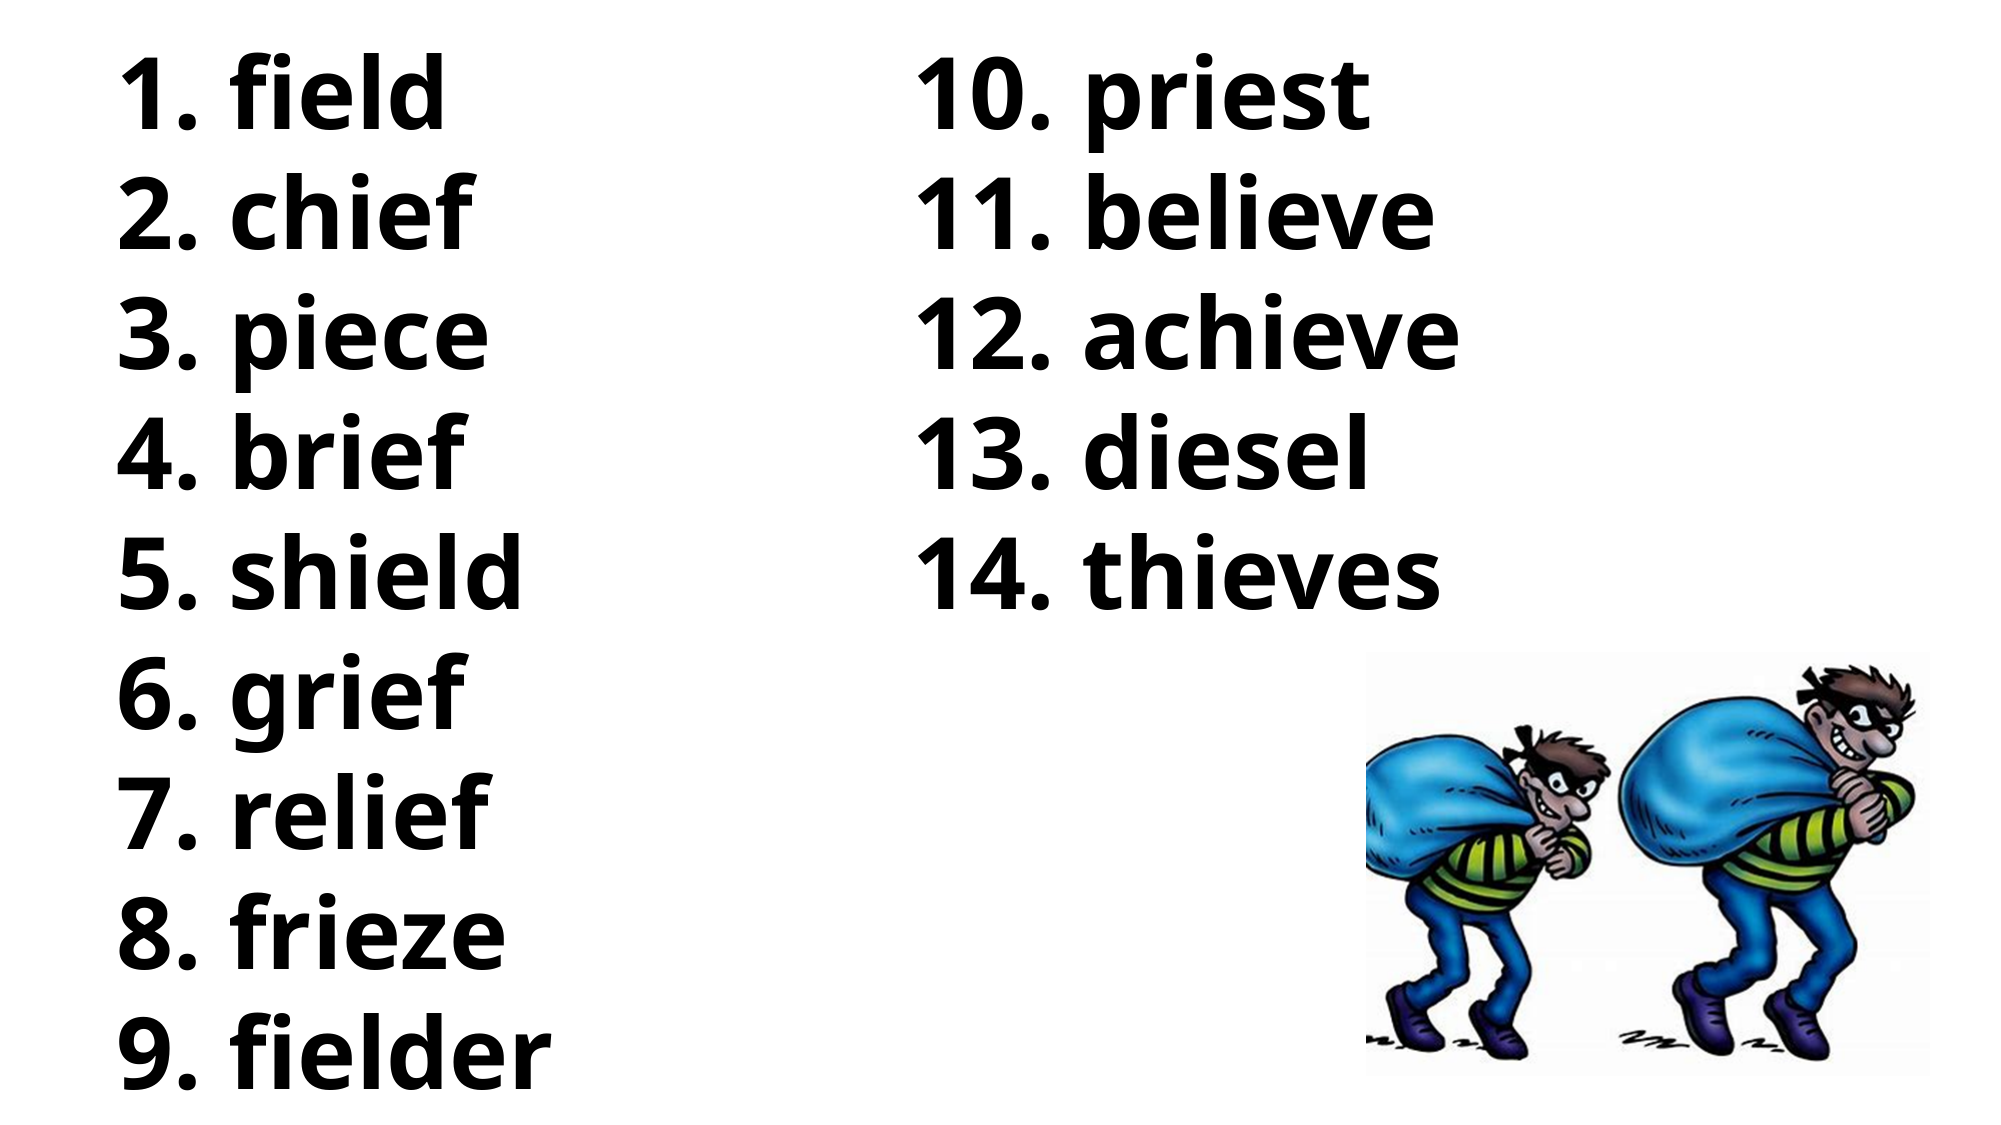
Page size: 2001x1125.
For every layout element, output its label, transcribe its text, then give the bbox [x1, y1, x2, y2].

text_box 10. priest 11. believe 12. achieve 13. diesel 14. thieves [897, 22, 1960, 682]
picture [1366, 652, 1930, 1076]
text_box field chief piece brief shield grief 7. relief 8. frieze 9. fielder [101, 22, 868, 1125]
